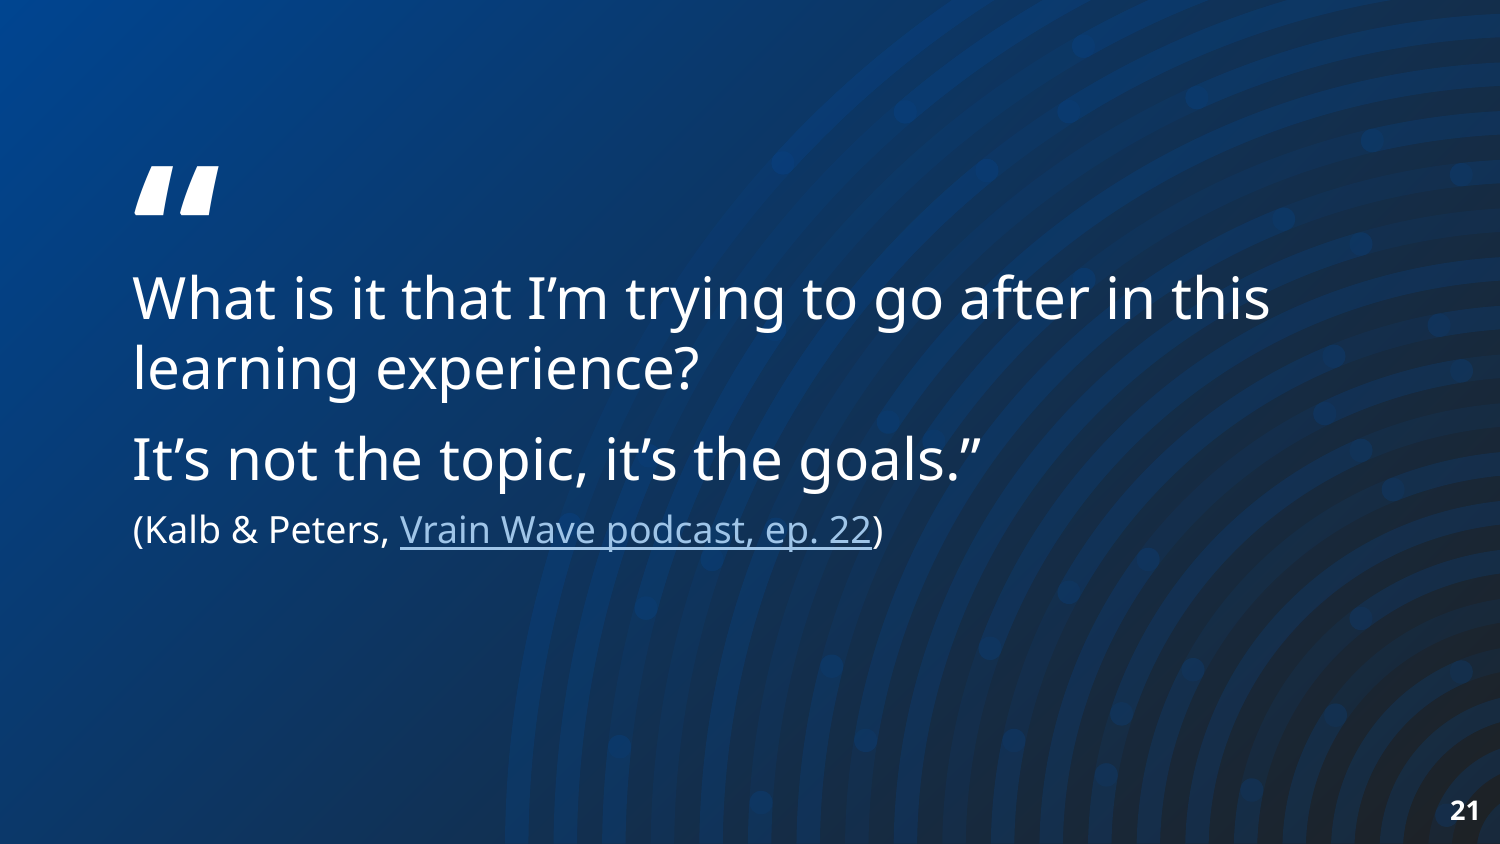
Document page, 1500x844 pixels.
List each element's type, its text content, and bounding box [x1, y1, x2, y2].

slide_number 21 [1391, 779, 1482, 844]
list What is it that I’m trying to go after in this learning experience? It’s not the topic, it’s the goals.” (Kalb & Peters, Vrain Wave podcast, ep. 22) [132, 261, 1289, 711]
